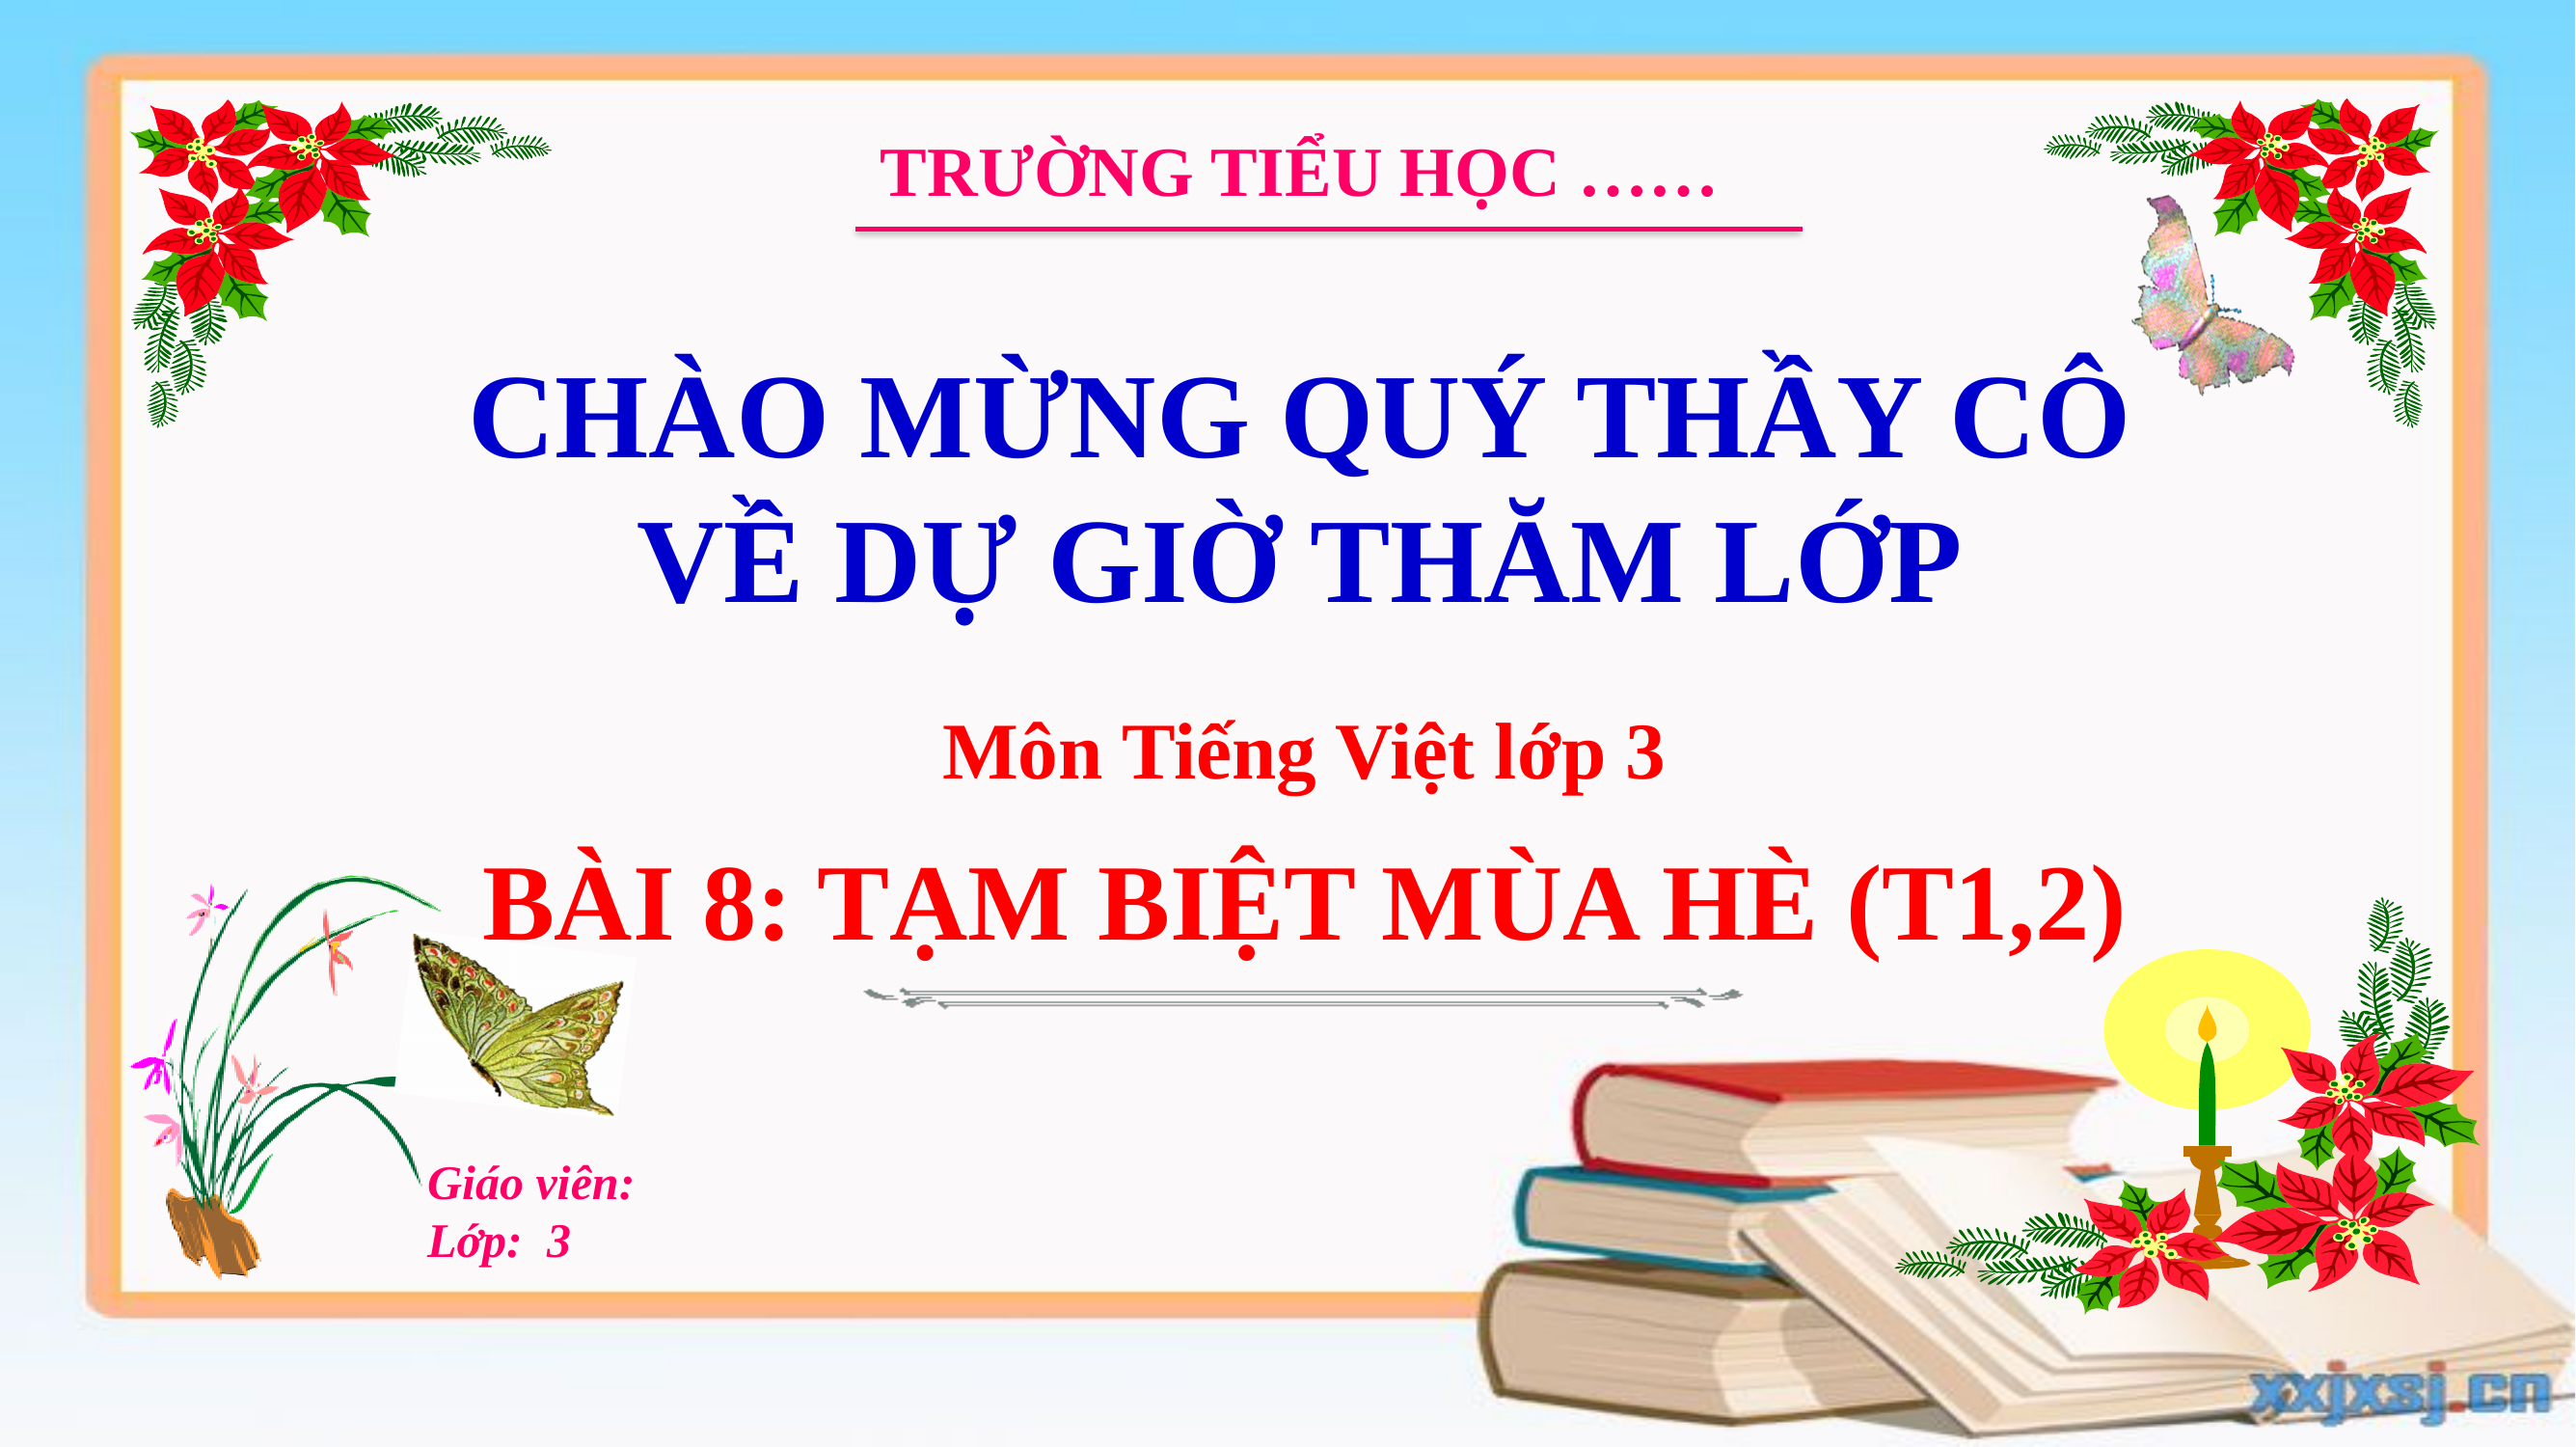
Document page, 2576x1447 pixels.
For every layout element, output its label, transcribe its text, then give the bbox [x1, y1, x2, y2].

text_box TRƯỜNG TIỂU HỌC …… [510, 114, 2071, 222]
text_box Môn Tiếng Việt lớp 3 BÀI 8: TẠM BIỆT MÙA HÈ (T1,2) [440, 687, 2170, 973]
picture [0, 0, 2576, 1447]
text_box Giáo viên: Lớp: 3 [445, 1139, 1350, 1278]
text_box CHÀO MỪNG QUÝ THẦY CÔ VỀ DỰ GIỜ THĂM LỚP [392, 325, 2208, 639]
